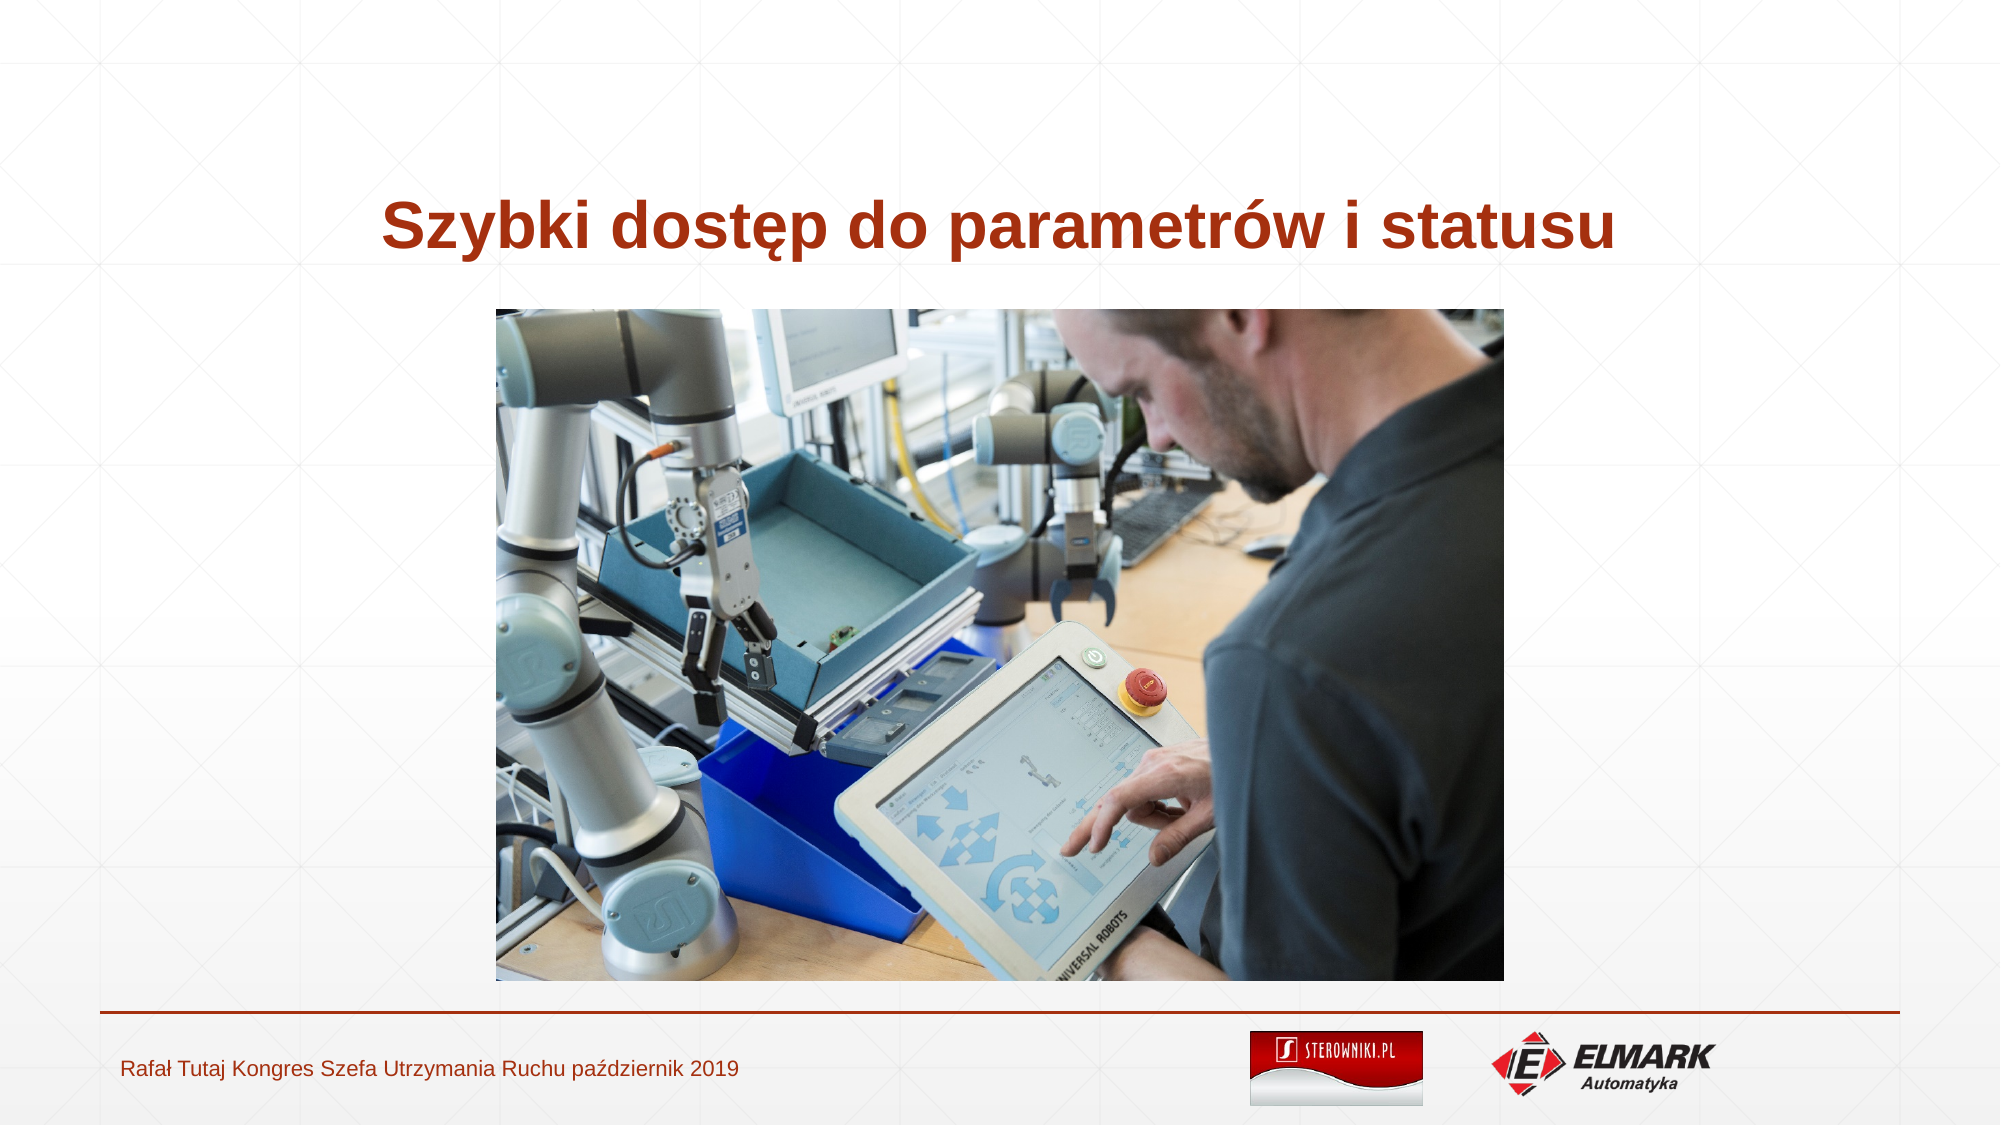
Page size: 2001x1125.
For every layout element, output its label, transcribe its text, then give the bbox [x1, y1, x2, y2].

picture [496, 309, 1719, 1125]
picture [1250, 1031, 1423, 1106]
title Szybki dostęp do parametrów i statusu [212, 82, 1788, 271]
